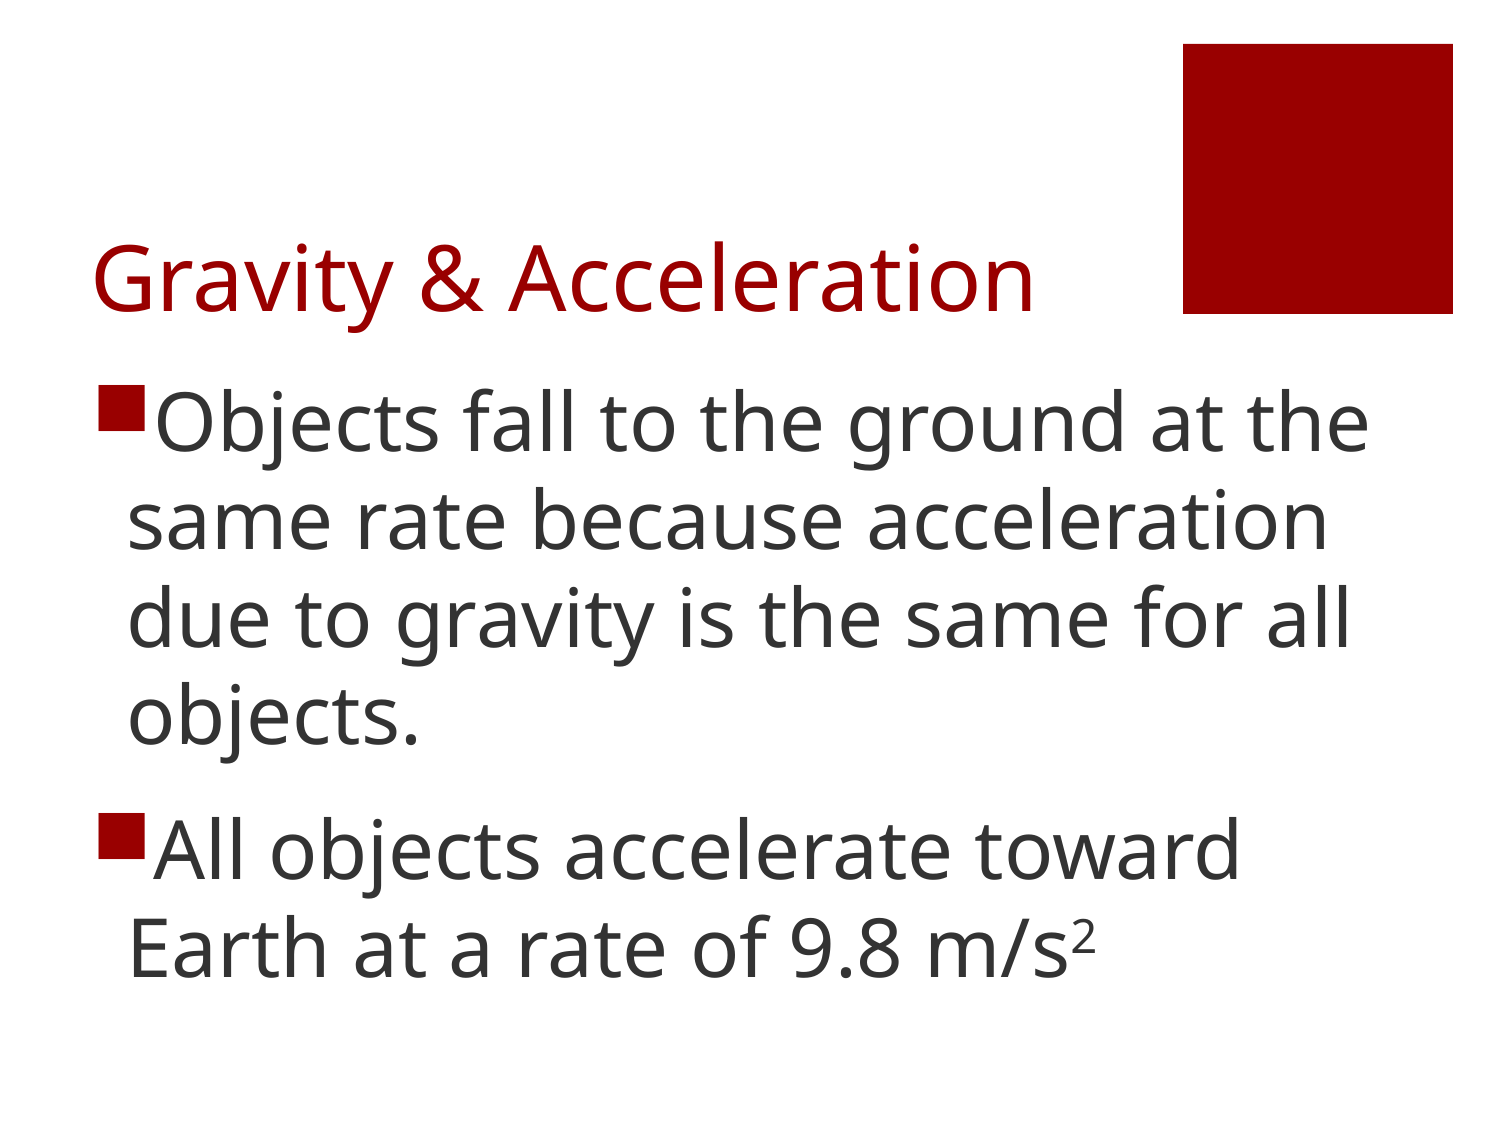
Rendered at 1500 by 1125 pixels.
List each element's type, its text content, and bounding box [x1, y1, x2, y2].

list Objects fall to the ground at the same rate because acceleration due to gravity is the same for all objects. All objects accelerate toward Earth at a rate of 9.8 m/s2 [75, 362, 1425, 1005]
title Gravity & Acceleration [75, 149, 1143, 338]
